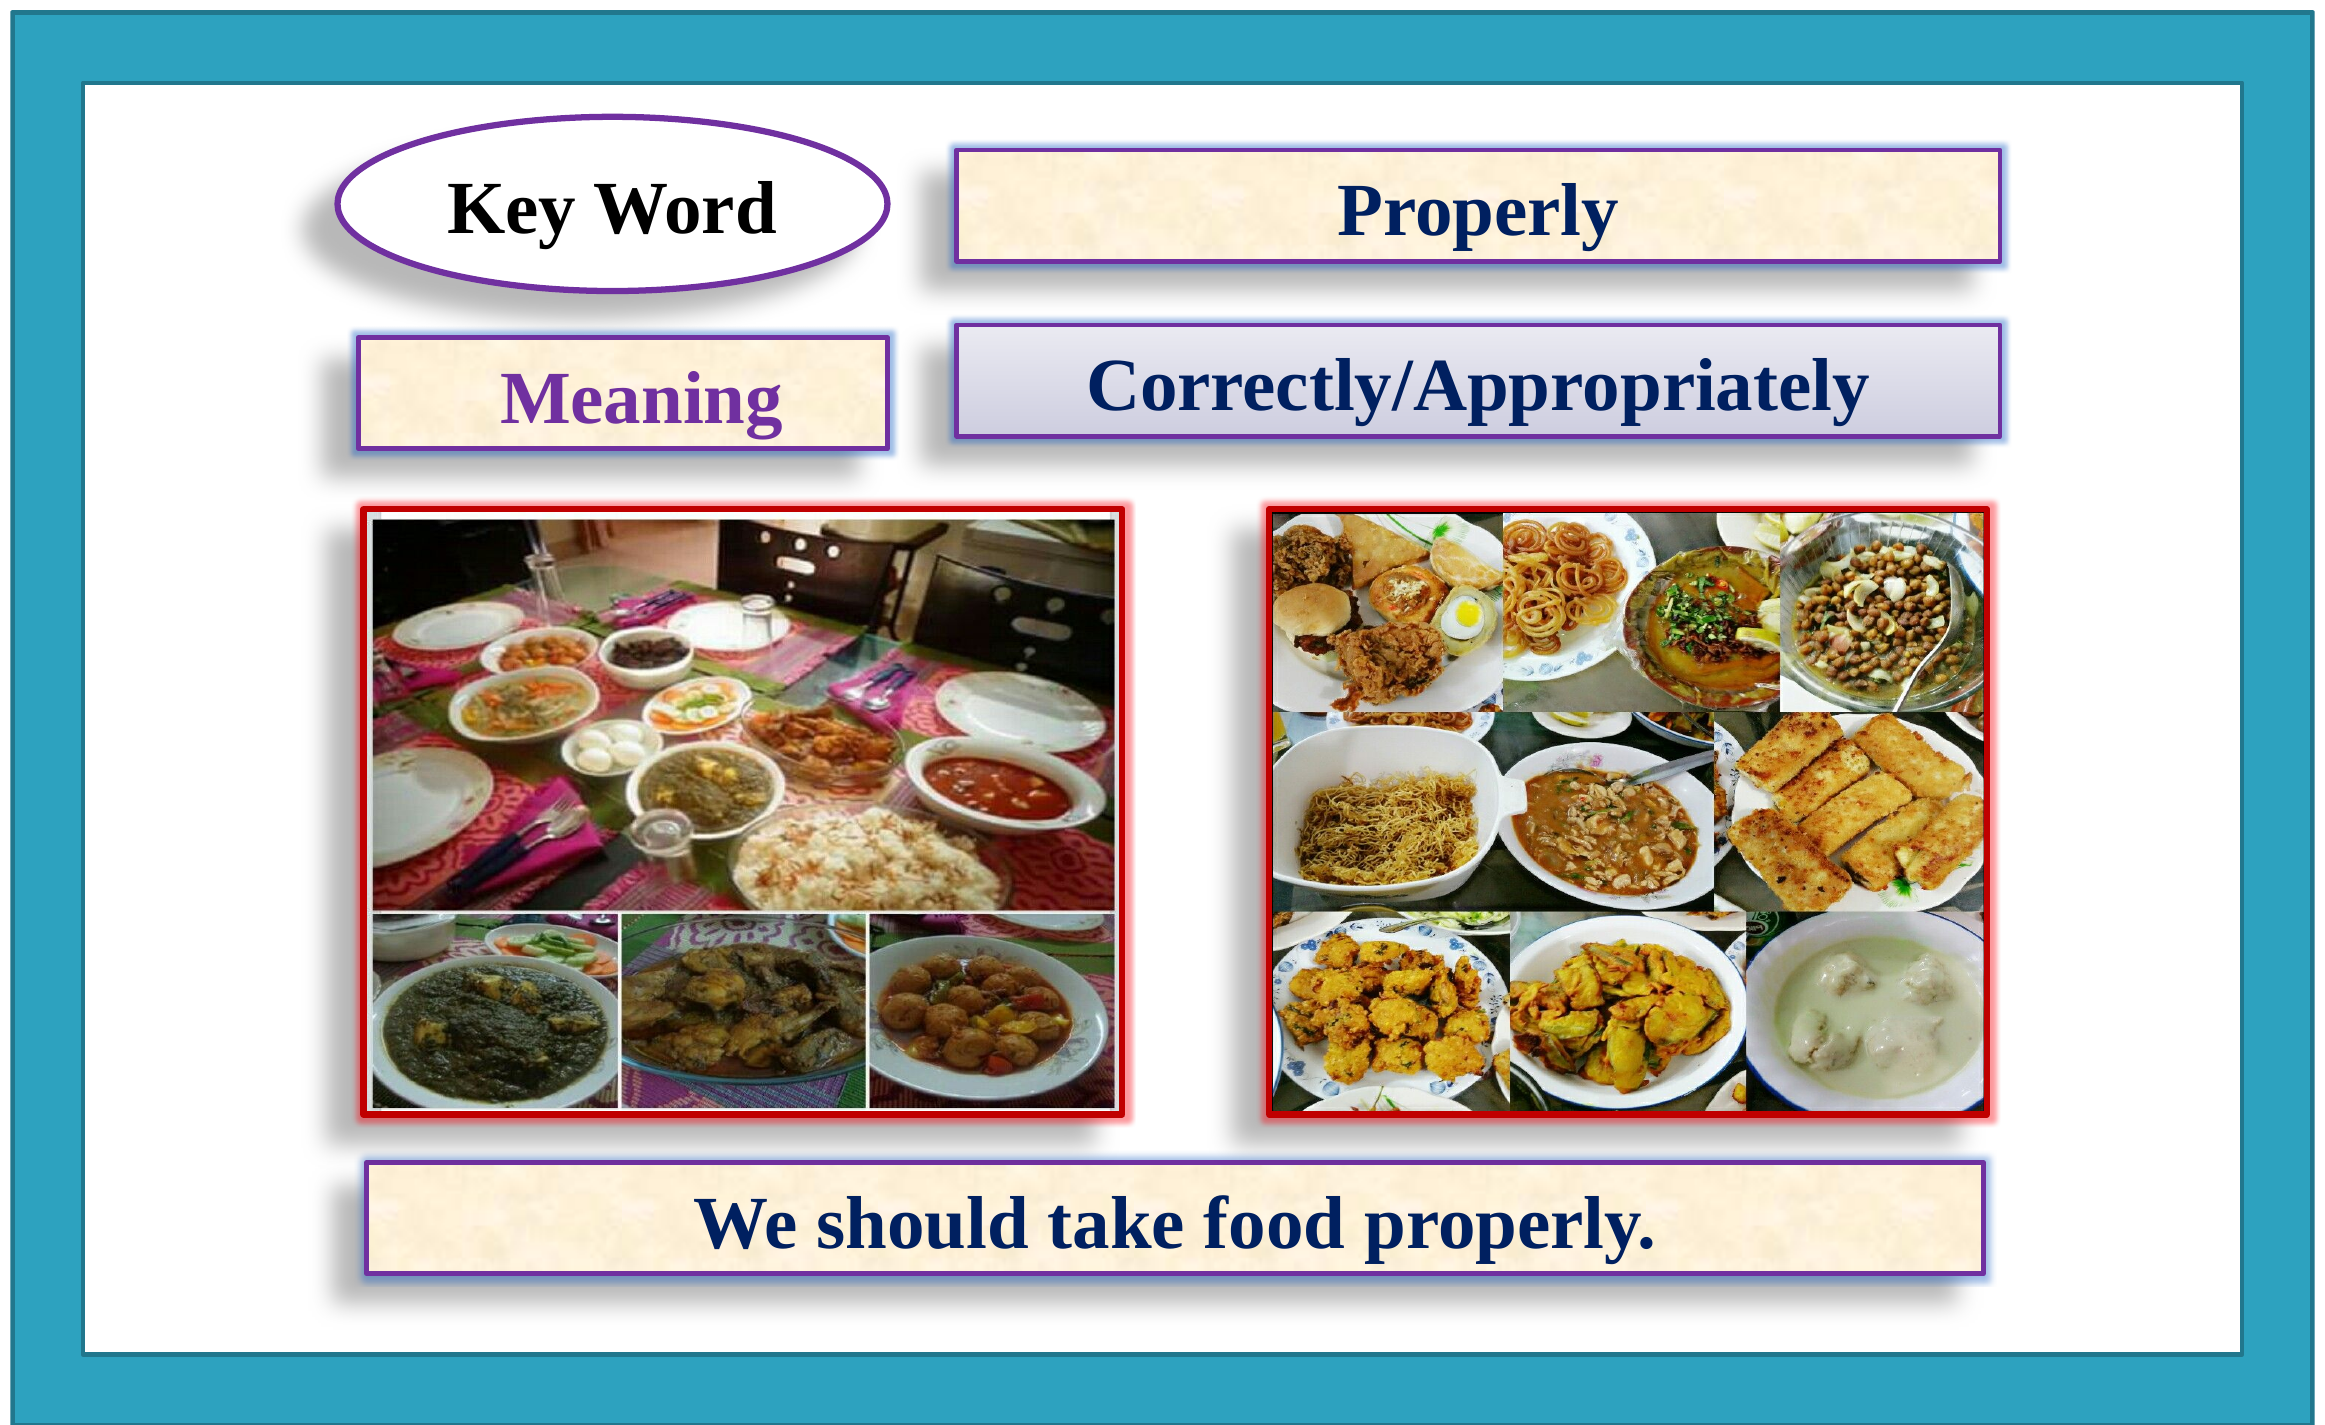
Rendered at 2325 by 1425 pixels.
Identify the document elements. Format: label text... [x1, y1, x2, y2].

text_box Correctly/Appropriately [956, 324, 2001, 437]
text_box Key Word [335, 114, 890, 294]
text_box Meaning [357, 337, 888, 450]
picture [1272, 512, 1984, 1112]
text_box We should take food properly. [366, 1162, 1984, 1275]
picture [366, 512, 1120, 1112]
text_box Properly [956, 149, 2001, 262]
